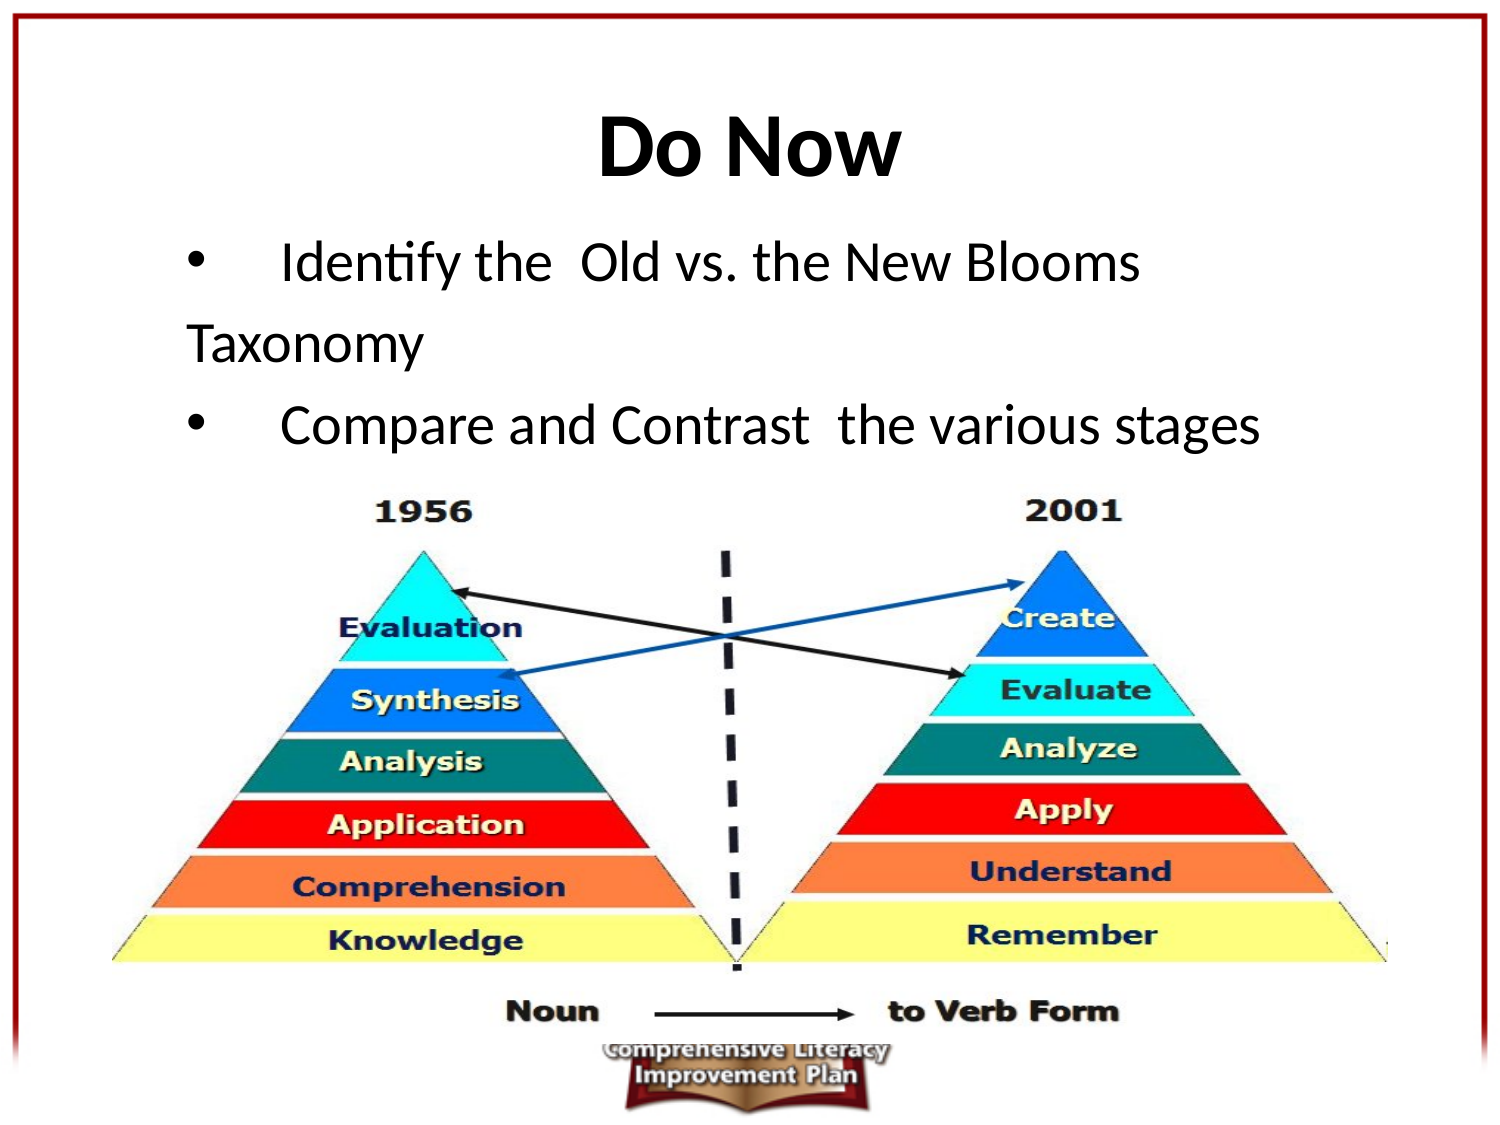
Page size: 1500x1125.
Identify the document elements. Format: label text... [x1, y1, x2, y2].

subtitle Identify the Old vs. the New Blooms Taxonomy Compare and Contrast the various stages [171, 215, 1388, 484]
picture [0, 0, 1500, 1125]
title Do Now [112, 63, 1388, 216]
